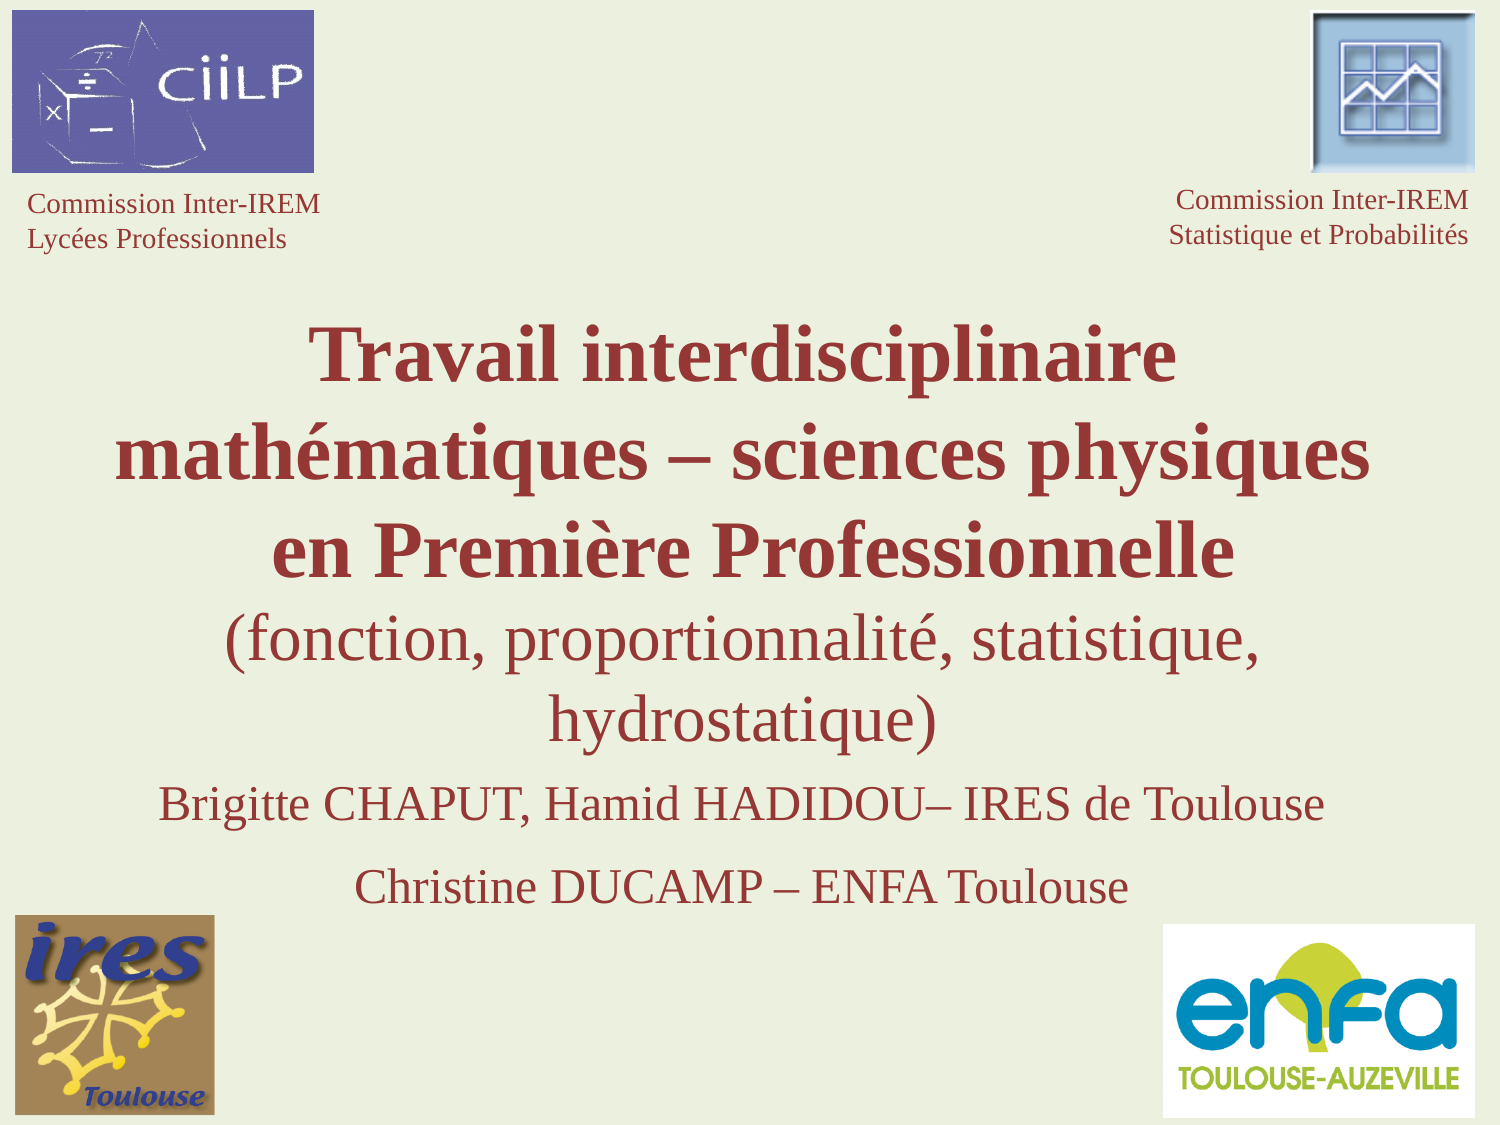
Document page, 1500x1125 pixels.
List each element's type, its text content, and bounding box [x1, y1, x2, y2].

picture [1163, 924, 1476, 1118]
text_box Commission Inter-IREM Lycées Professionnels [12, 176, 361, 262]
subtitle Brigitte CHAPUT, Hamid HADIDOU– IRES de Toulouse Christine DUCAMP – ENFA Toulouse [131, 763, 1353, 929]
picture [1310, 9, 1476, 173]
text_box Commission Inter-IREM Statistique et Probabilités [1136, 172, 1485, 258]
picture [12, 9, 314, 173]
picture [12, 915, 215, 1124]
title Travail interdisciplinaire mathématiques – sciences physiques en Première Professionnelle (fonction, proportionnalité, statistique, hydrostatique) [12, 291, 1475, 764]
